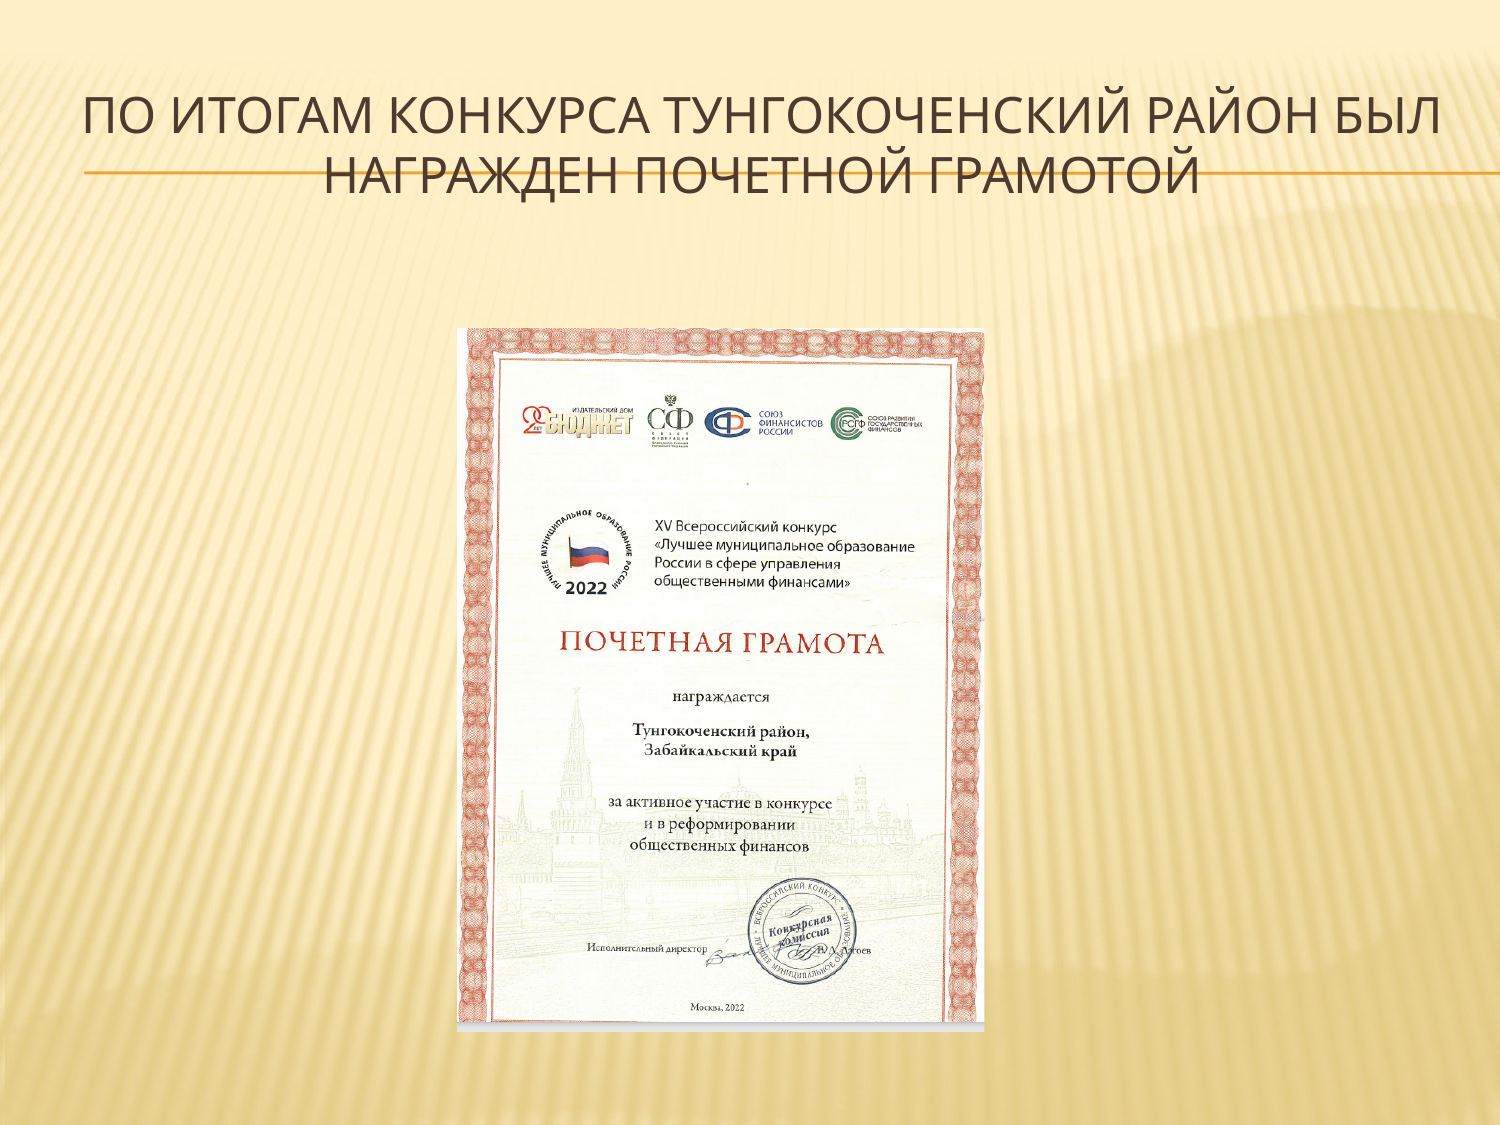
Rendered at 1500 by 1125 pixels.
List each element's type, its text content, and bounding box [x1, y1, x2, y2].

title По итогам конкурса Тунгокоченский район был награжден почетной грамотой [50, 75, 1475, 213]
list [456, 327, 985, 1032]
